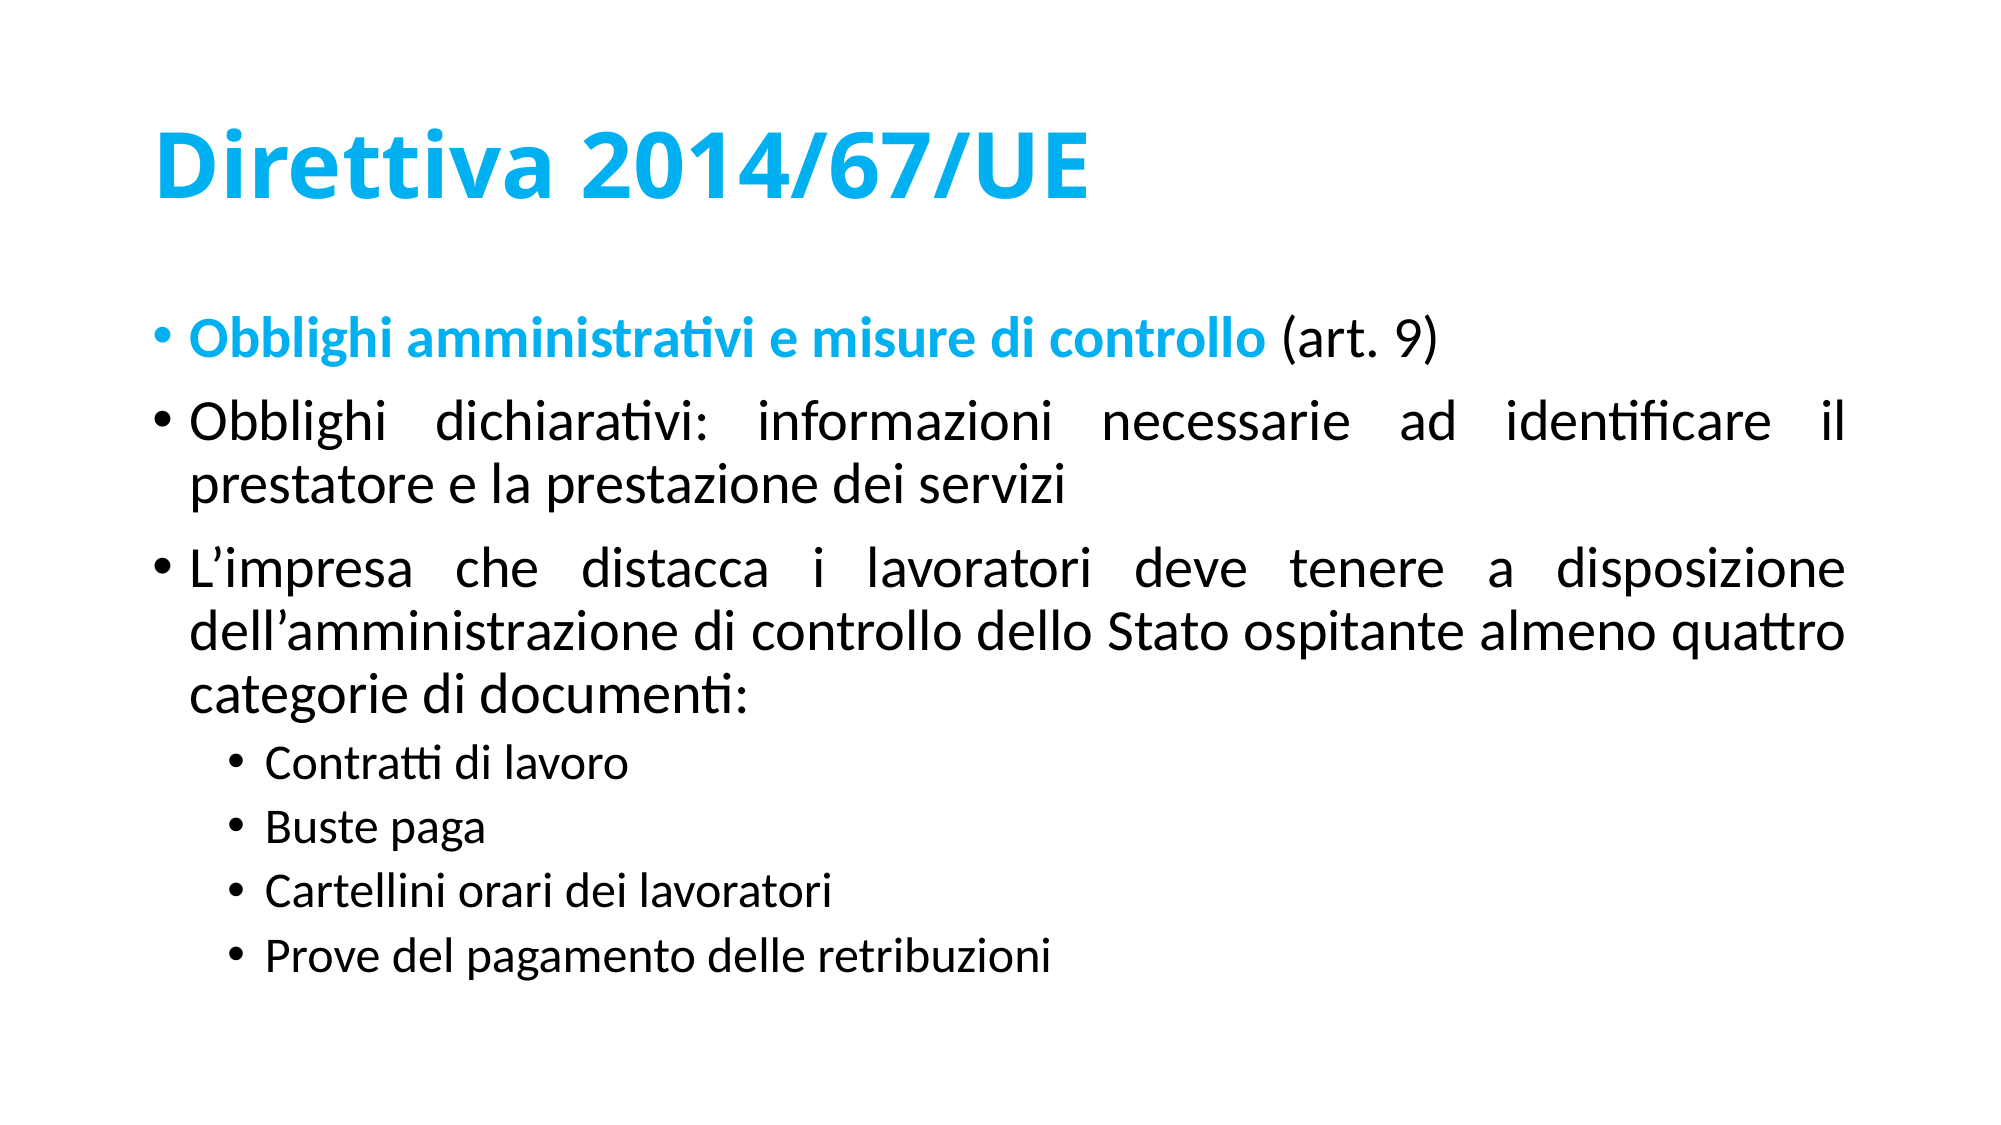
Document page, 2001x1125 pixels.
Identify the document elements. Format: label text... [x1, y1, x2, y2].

title Direttiva 2014/67/UE [137, 59, 1863, 278]
list Obblighi amministrativi e misure di controllo (art. 9) Obblighi dichiarativi: informazioni necessarie ad identificare il prestatore e la prestazione dei servizi L’impresa che distacca i lavoratori deve tenere a disposizione dell’amministrazione di controllo dello Stato ospitante almeno quattro categorie di documenti: Contratti di lavoro Buste paga Cartellini orari dei lavoratori Prove del pagamento delle retribuzioni [137, 299, 1863, 1014]
